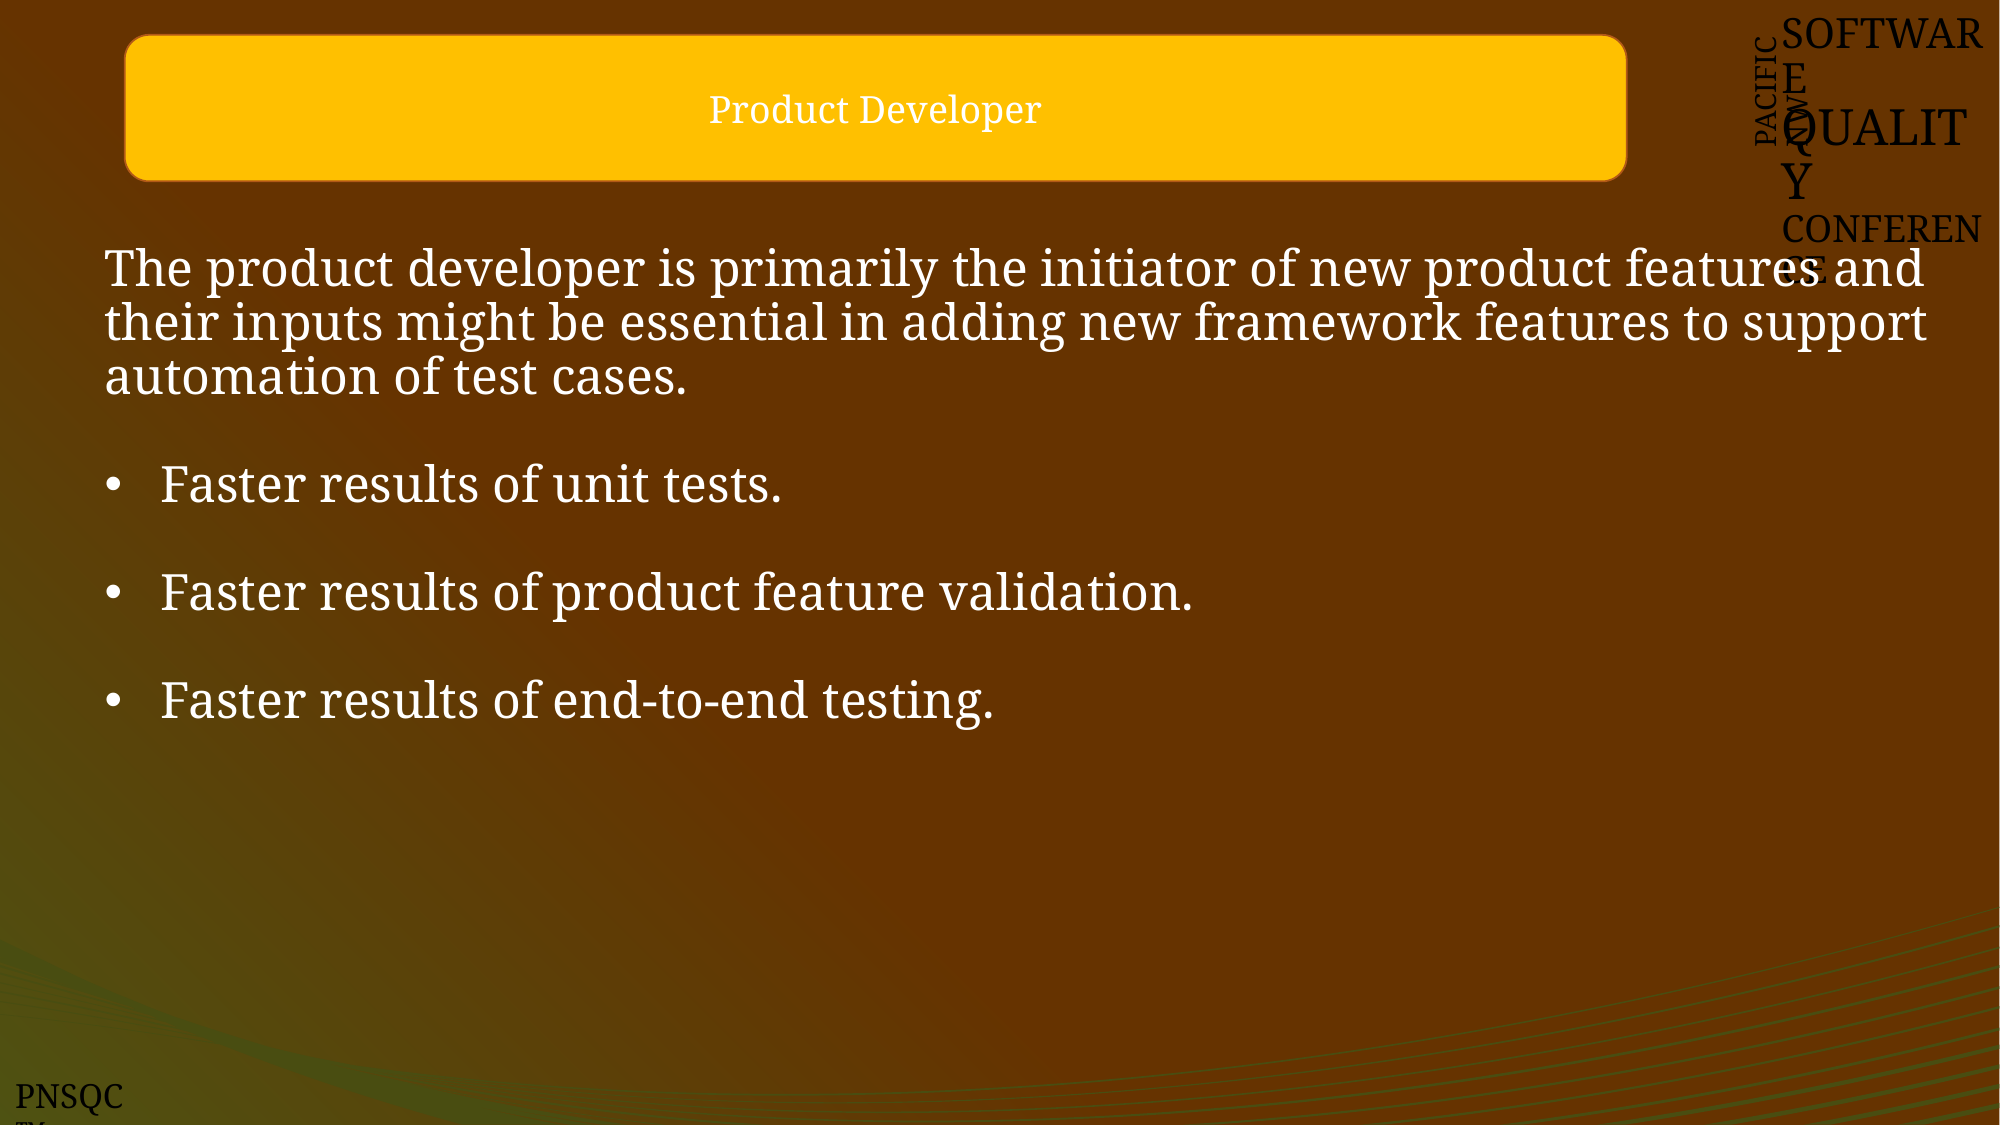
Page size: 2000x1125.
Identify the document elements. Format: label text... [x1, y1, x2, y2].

text_box SOFTWARE QUALITY CONFERENCE [1781, 12, 1986, 154]
text_box Product Developer [124, 34, 1627, 182]
text_box PACIFIC NW [1751, 9, 1783, 148]
text_box The product developer is primarily the initiator of new product features and their inputs might be essential in adding new framework features to support automation of test cases. Faster results of unit tests. Faster results of product feature validation. Faster results of end-to-end testing. [89, 235, 1990, 797]
text_box PNSQC ™ [0, 1068, 163, 1125]
